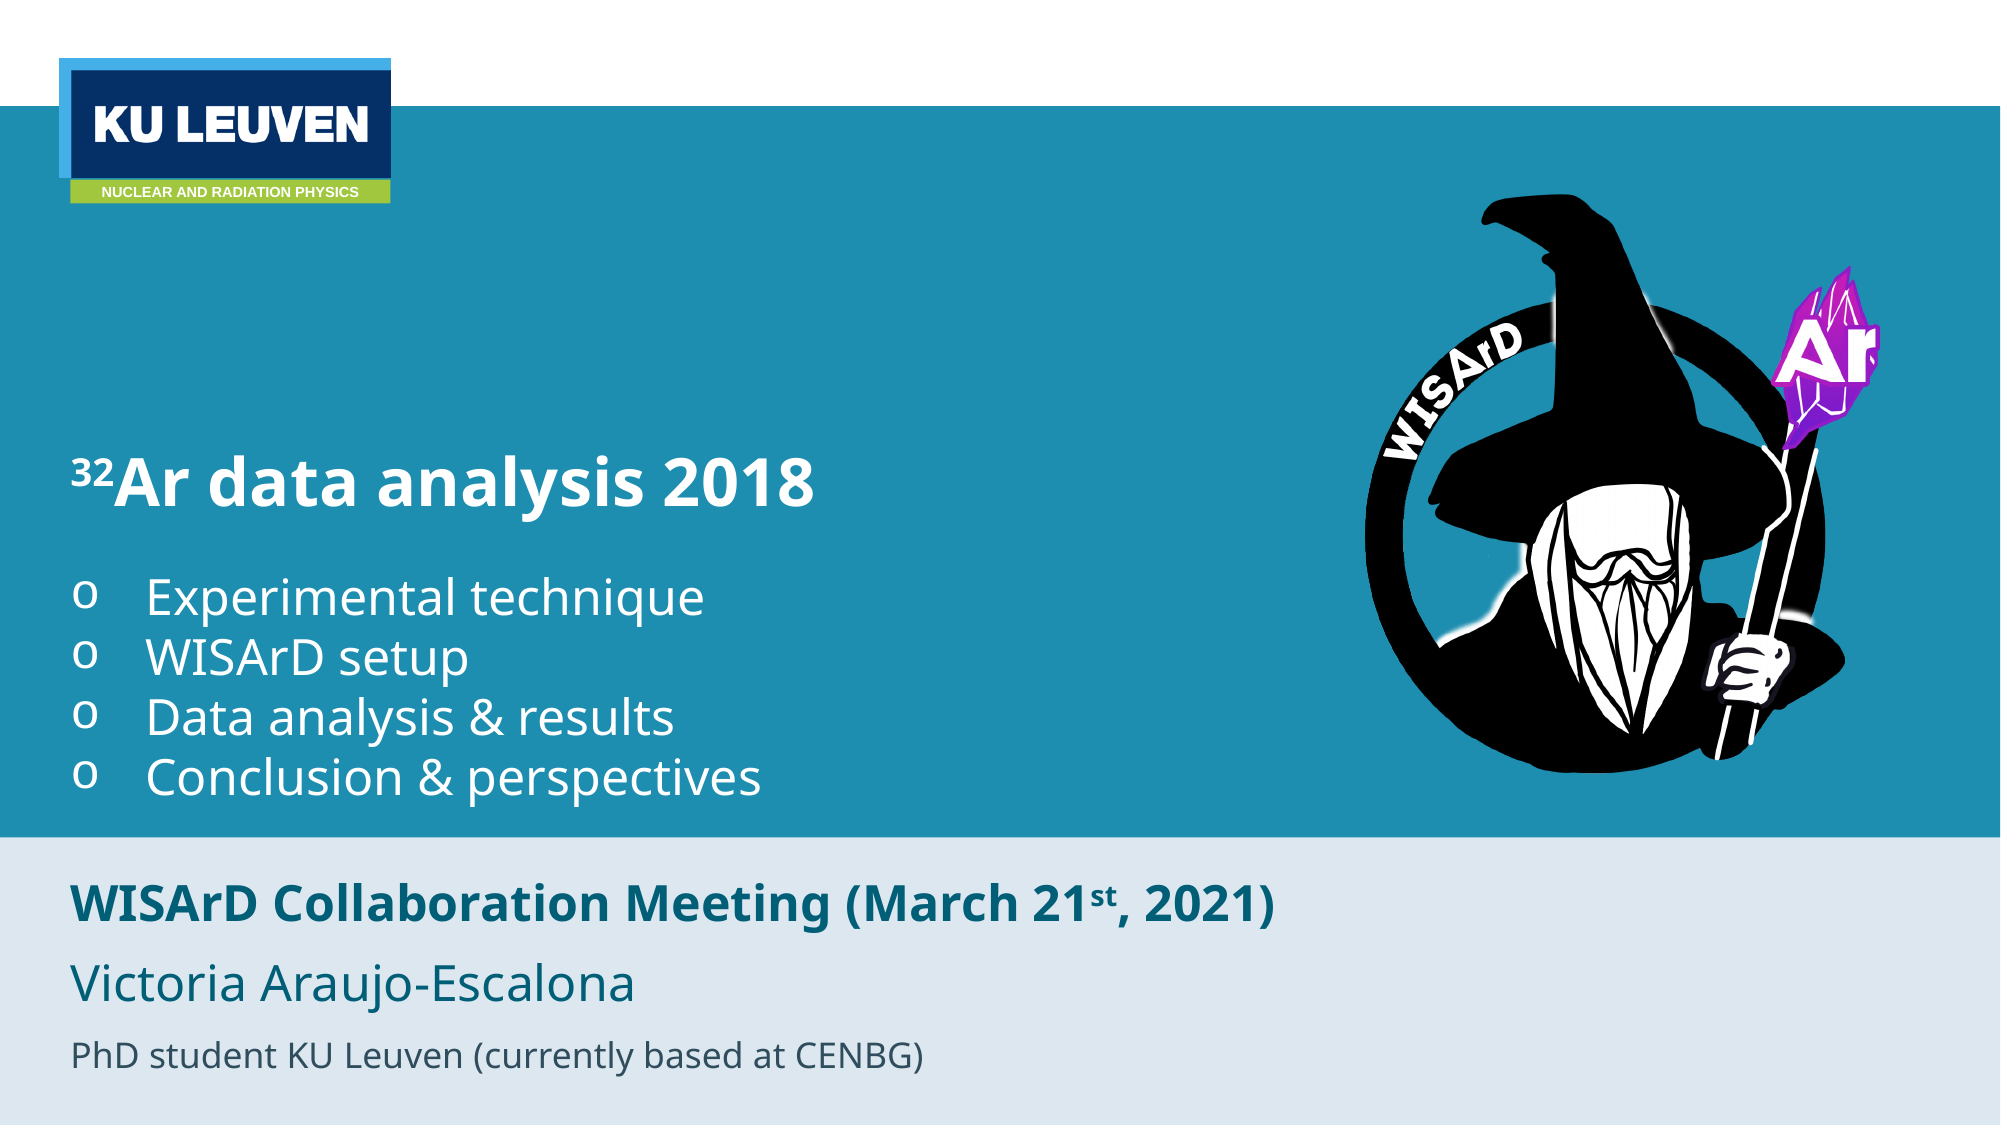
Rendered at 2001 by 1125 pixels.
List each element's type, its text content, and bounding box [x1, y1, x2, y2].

title 32Ar data analysis 2018 [70, 266, 1234, 520]
subtitle WISArD Collaboration Meeting (March 21st, 2021) Victoria Araujo-Escalona PhD student KU Leuven (currently based at CENBG) [70, 846, 1293, 1100]
picture [59, 58, 391, 178]
text_box Experimental technique WISArD setup Data analysis & results Conclusion & perspectives [70, 537, 1234, 833]
picture [1234, 105, 1998, 834]
text_box NUCLEAR AND RADIATION PHYSICS [69, 179, 391, 204]
